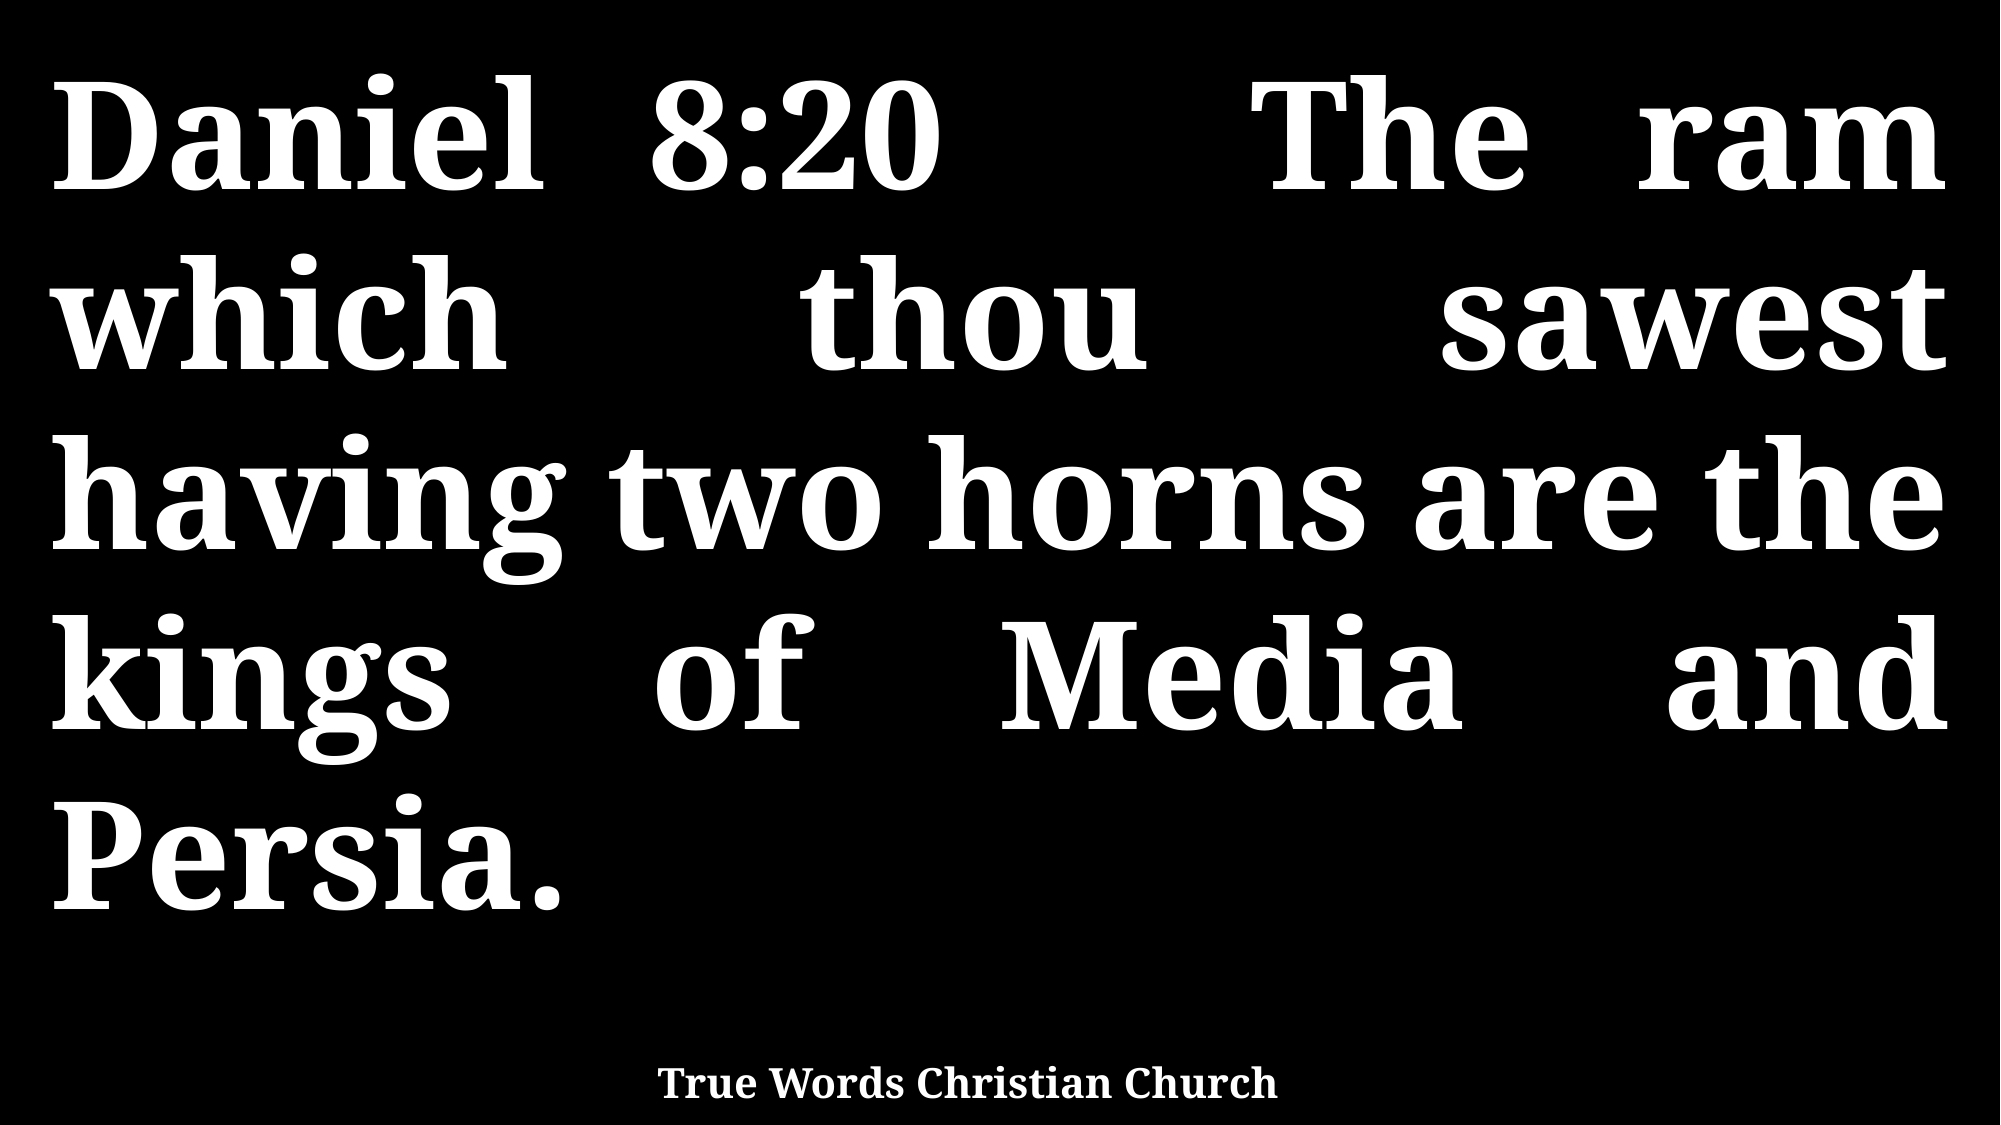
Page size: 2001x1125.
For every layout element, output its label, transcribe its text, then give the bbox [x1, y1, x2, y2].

text_box True Words Christian Church [642, 1049, 1294, 1114]
text_box Daniel 8:20 The ram which thou sawest having two horns are the kings of Media and Persia. [35, 32, 1965, 947]
